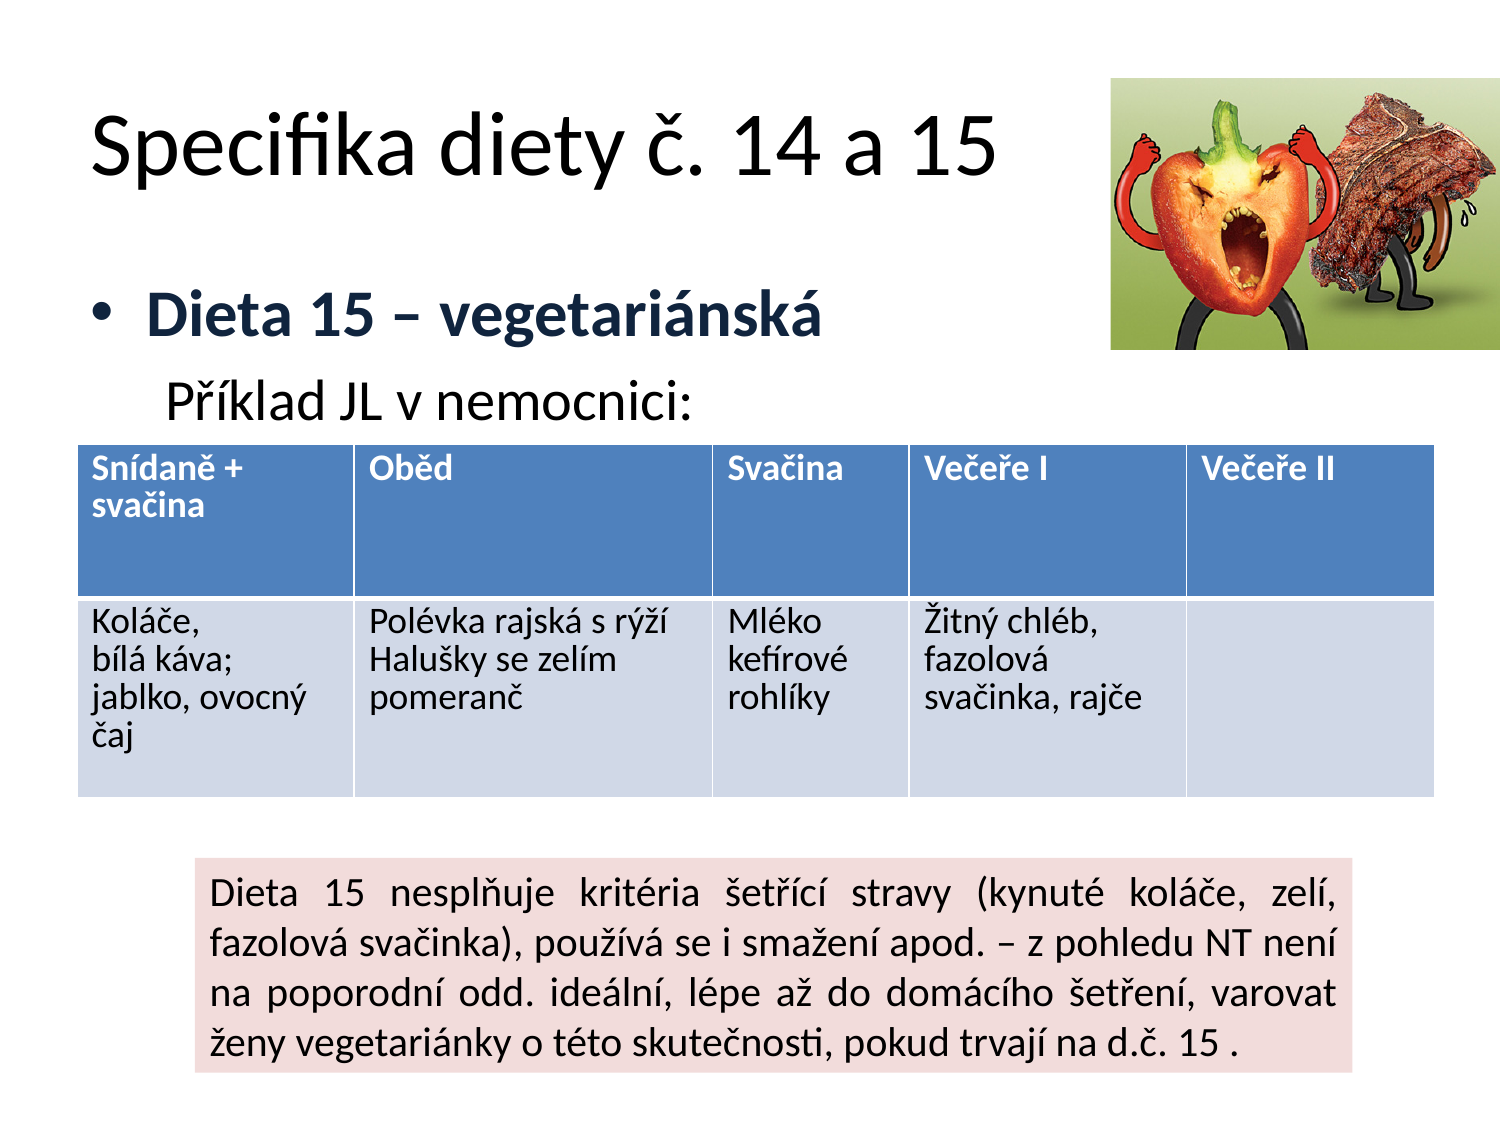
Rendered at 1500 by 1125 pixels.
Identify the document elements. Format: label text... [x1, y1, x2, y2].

table_cell Koláče, bílá káva; jablko, ovocný čaj [78, 601, 353, 797]
list Dieta 15 – vegetariánská Příklad JL v nemocnici: [75, 798, 1425, 1005]
table_header Snídaně + svačina [78, 445, 353, 596]
title Specifika diety č. 14 a 15 [75, 45, 1425, 233]
picture [1110, 77, 1500, 351]
text_box Dieta 15 nesplňuje kritéria šetřící stravy (kynuté koláče, zelí, fazolová svačinka), používá se i smažení apod. – z pohledu NT není na poporodní odd. ideální, lépe až do domácího šetření, varovat ženy vegetariánky o této skutečnosti, pokud trvají na d.č. 15 . [194, 857, 1353, 1073]
table_cell Mléko kefírové rohlíky [713, 601, 908, 797]
table_cell Žitný chléb, fazolová svačinka, rajče [910, 601, 1186, 797]
table_header Oběd [355, 445, 712, 596]
table_header Svačina [713, 445, 908, 596]
list Dieta 15 – vegetariánská Příklad JL v nemocnici: [75, 262, 1425, 444]
table_header Večeře I [910, 445, 1186, 596]
table_header Večeře II [1187, 445, 1434, 596]
table_cell [1187, 601, 1434, 797]
table_cell Polévka rajská s rýží Halušky se zelím pomeranč [355, 601, 712, 797]
